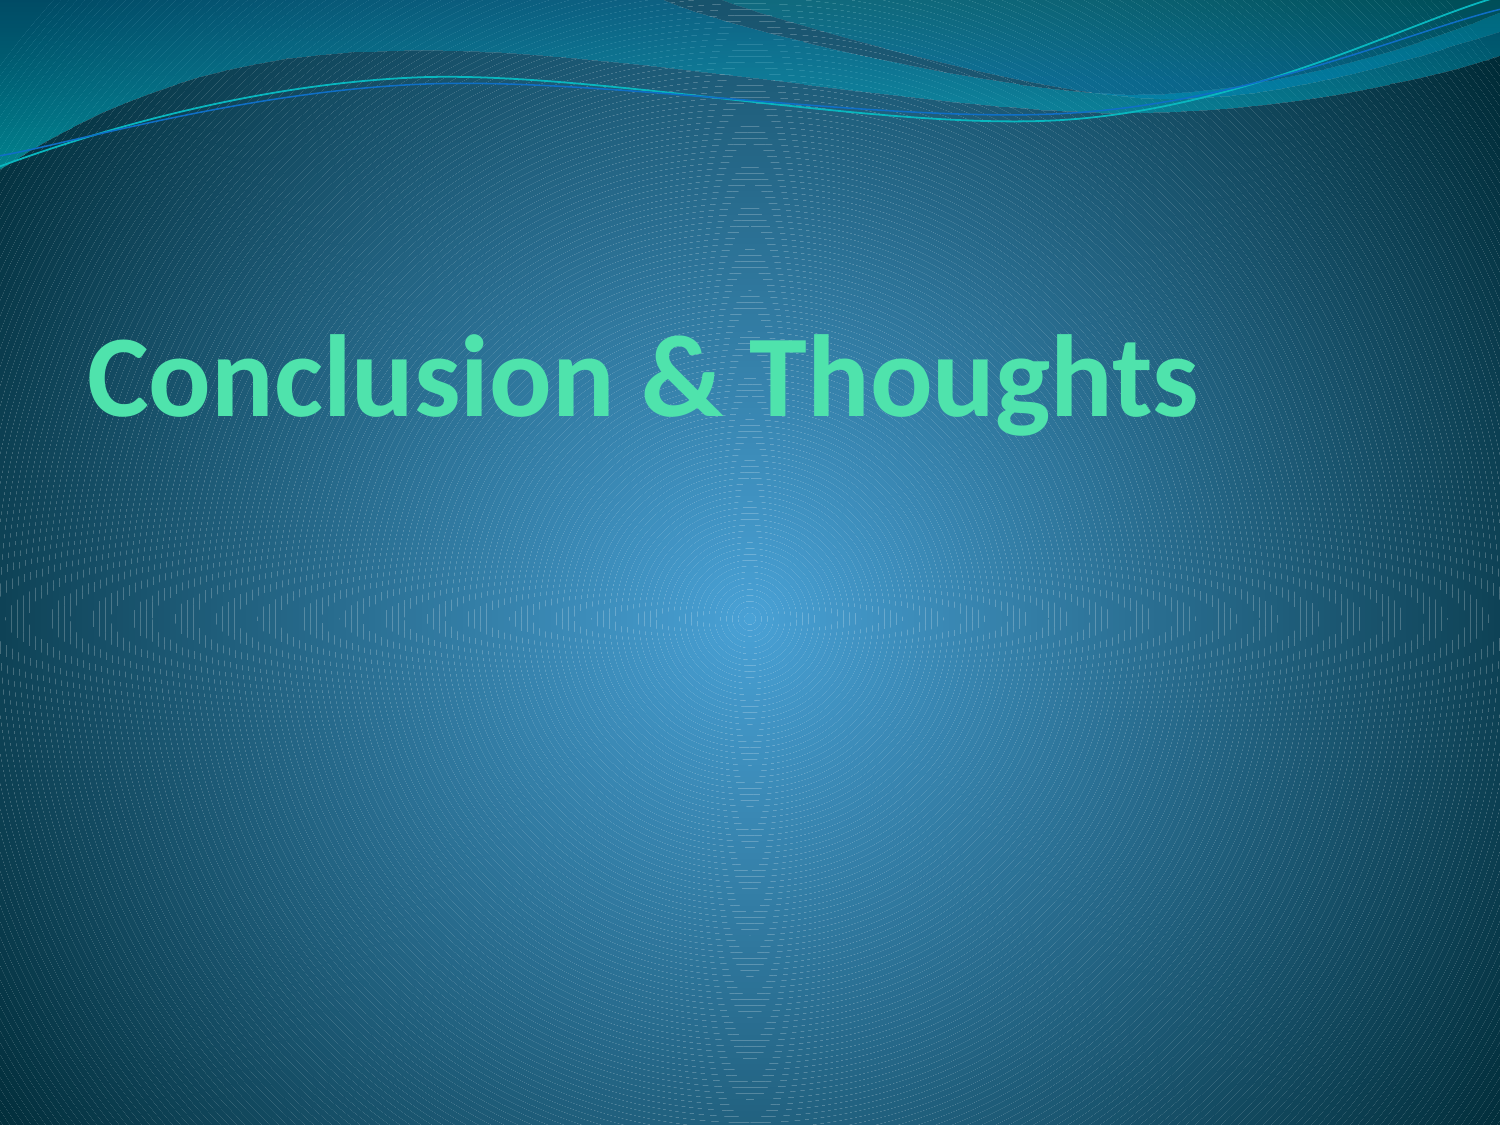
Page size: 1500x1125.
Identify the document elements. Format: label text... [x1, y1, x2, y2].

title Conclusion & Thoughts [86, 216, 1362, 440]
